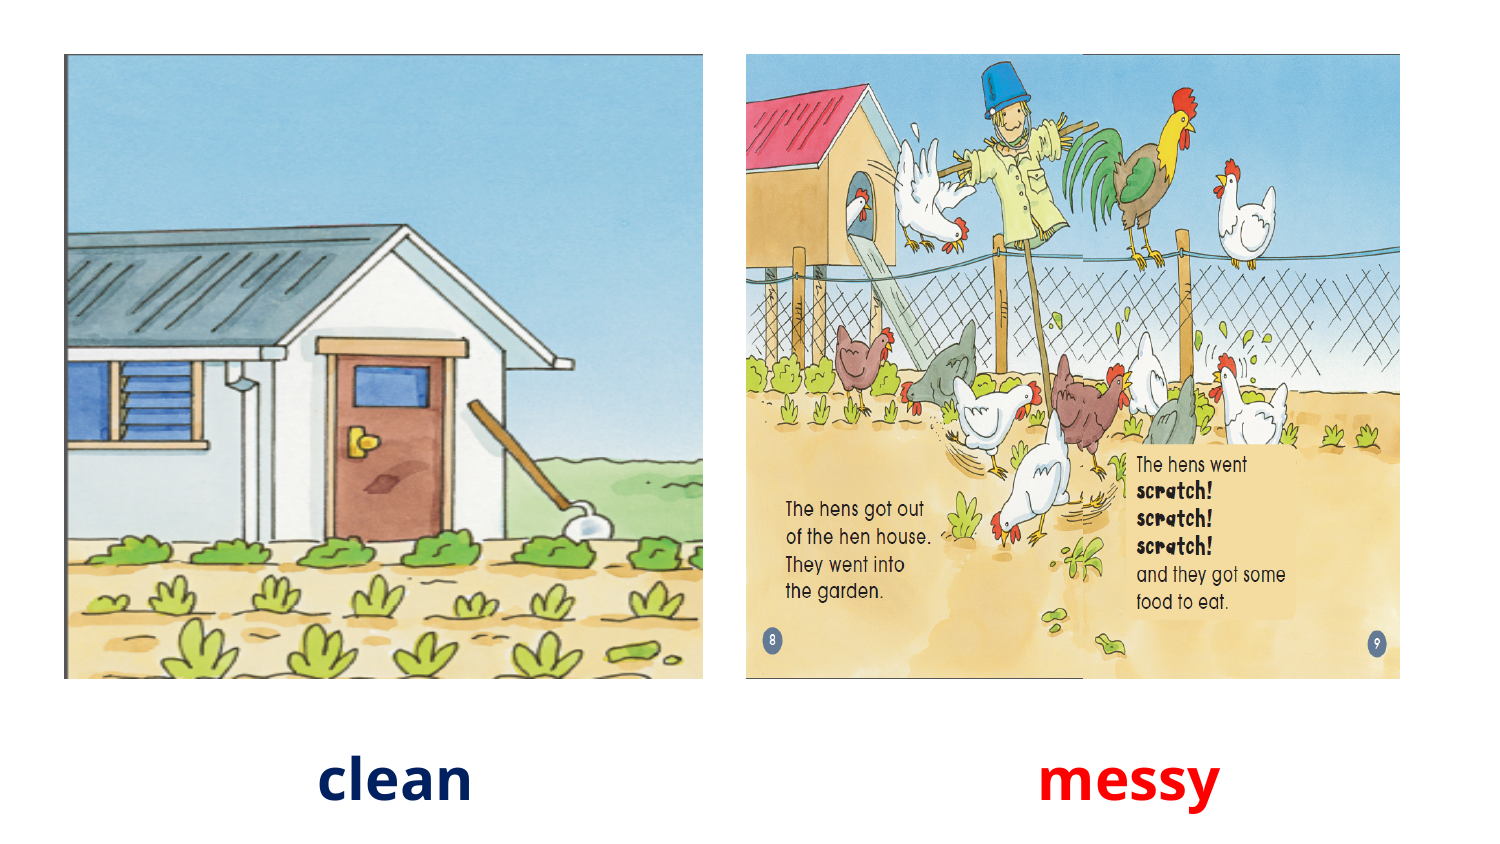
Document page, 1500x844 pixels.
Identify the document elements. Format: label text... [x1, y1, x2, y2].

text_box messy [1026, 711, 1233, 843]
text_box clean [306, 711, 486, 843]
picture [64, 54, 703, 679]
picture [746, 54, 1400, 679]
